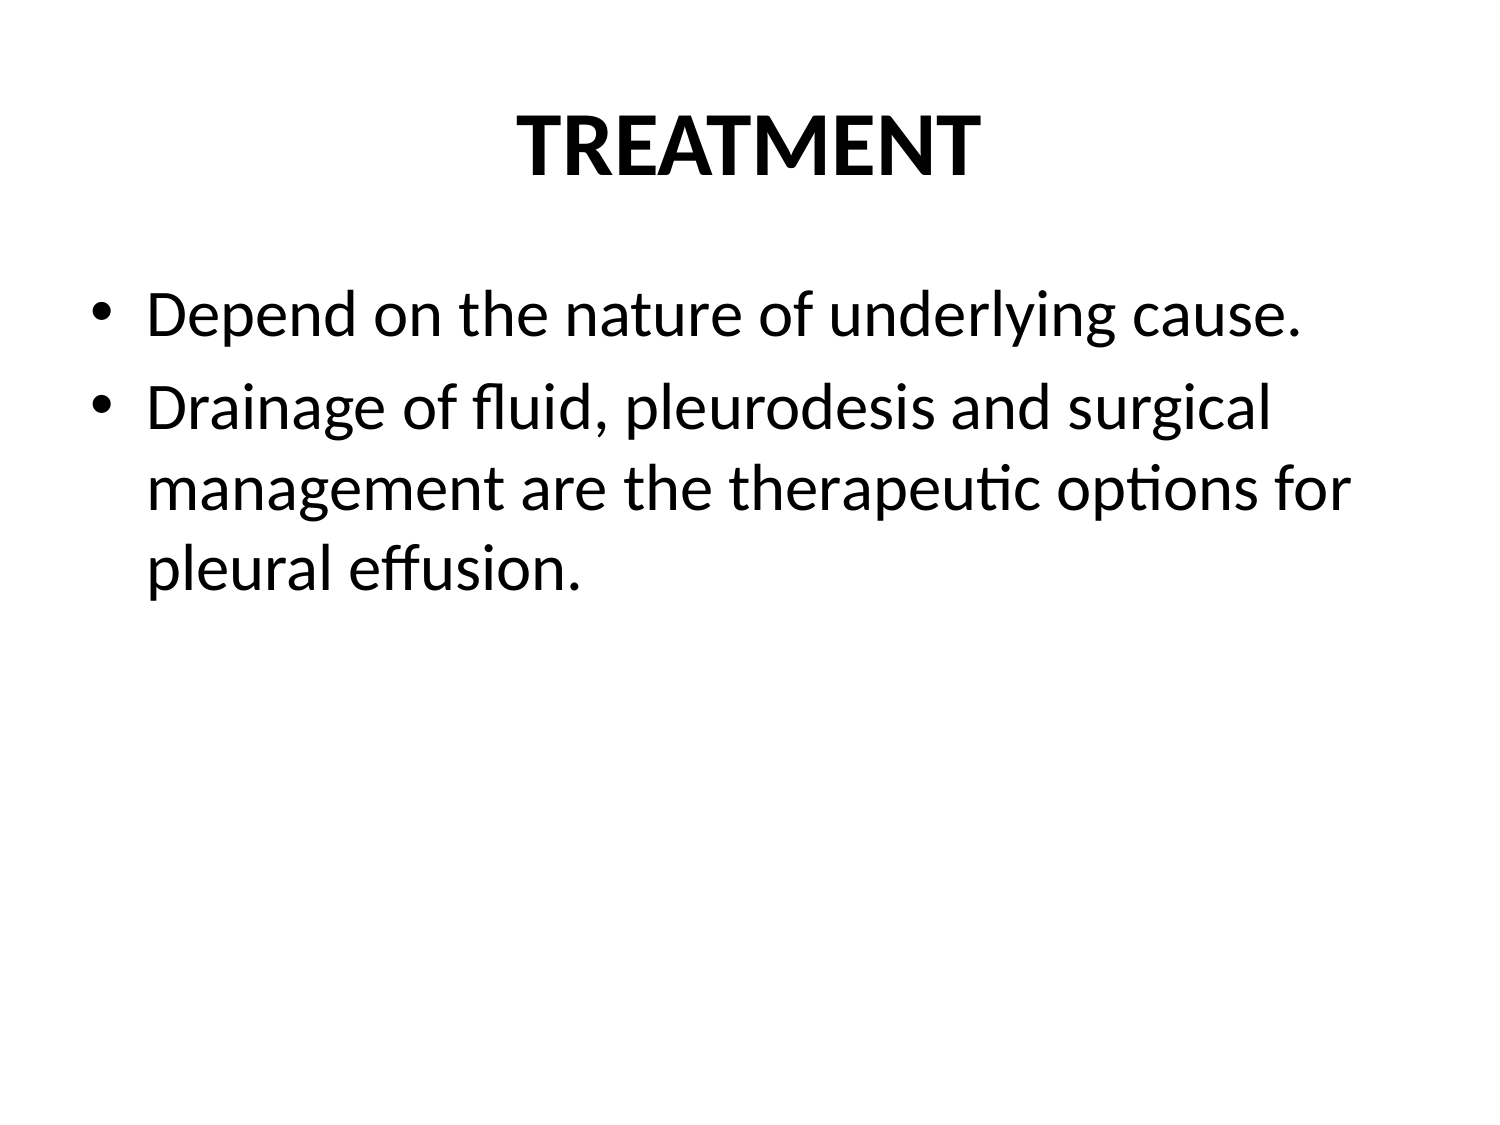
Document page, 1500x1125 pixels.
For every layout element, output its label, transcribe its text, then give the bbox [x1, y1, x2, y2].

list Depend on the nature of underlying cause. Drainage of fluid, pleurodesis and surgical management are the therapeutic options for pleural effusion. [75, 262, 1425, 1005]
title TREATMENT [75, 45, 1425, 233]
